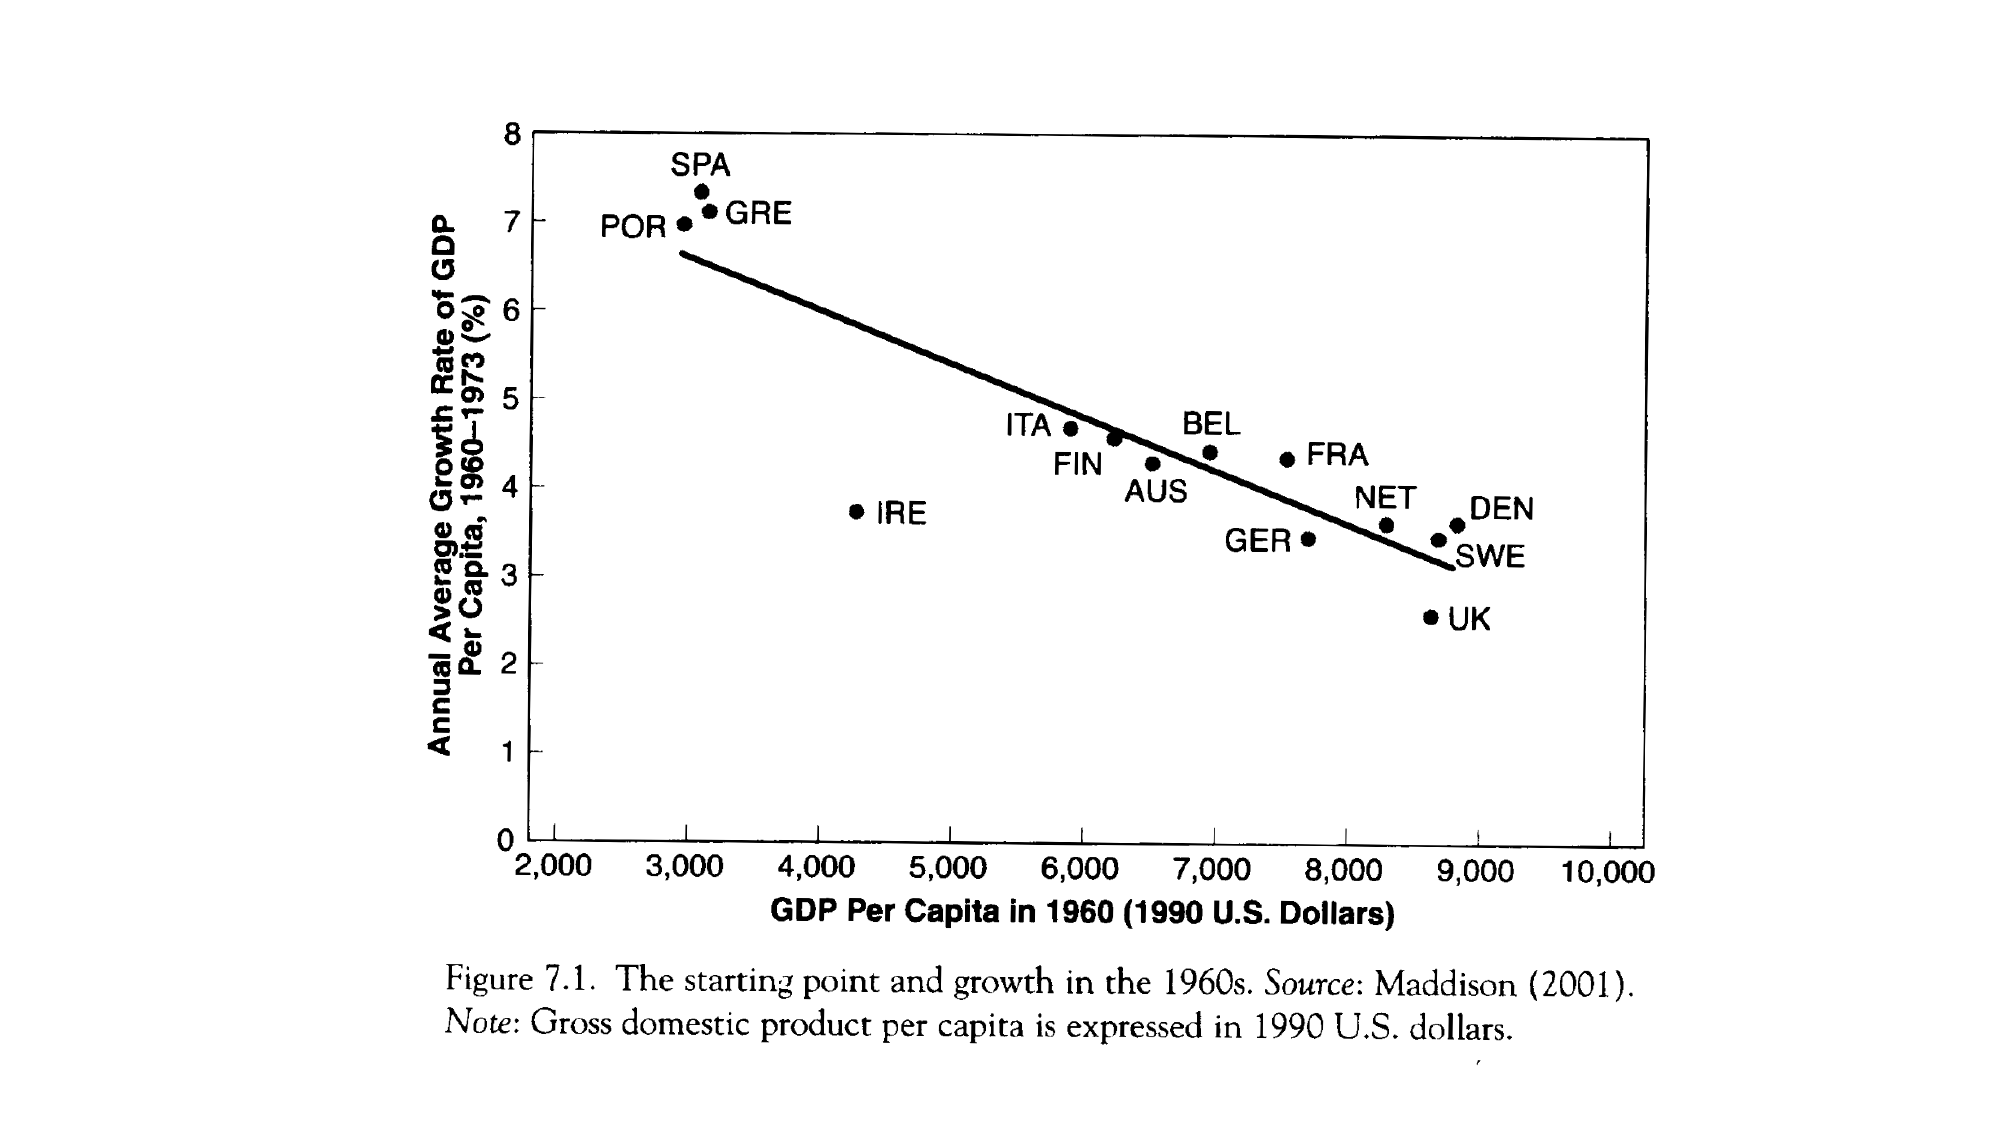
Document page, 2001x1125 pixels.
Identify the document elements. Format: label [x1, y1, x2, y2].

picture [404, 71, 1716, 1071]
